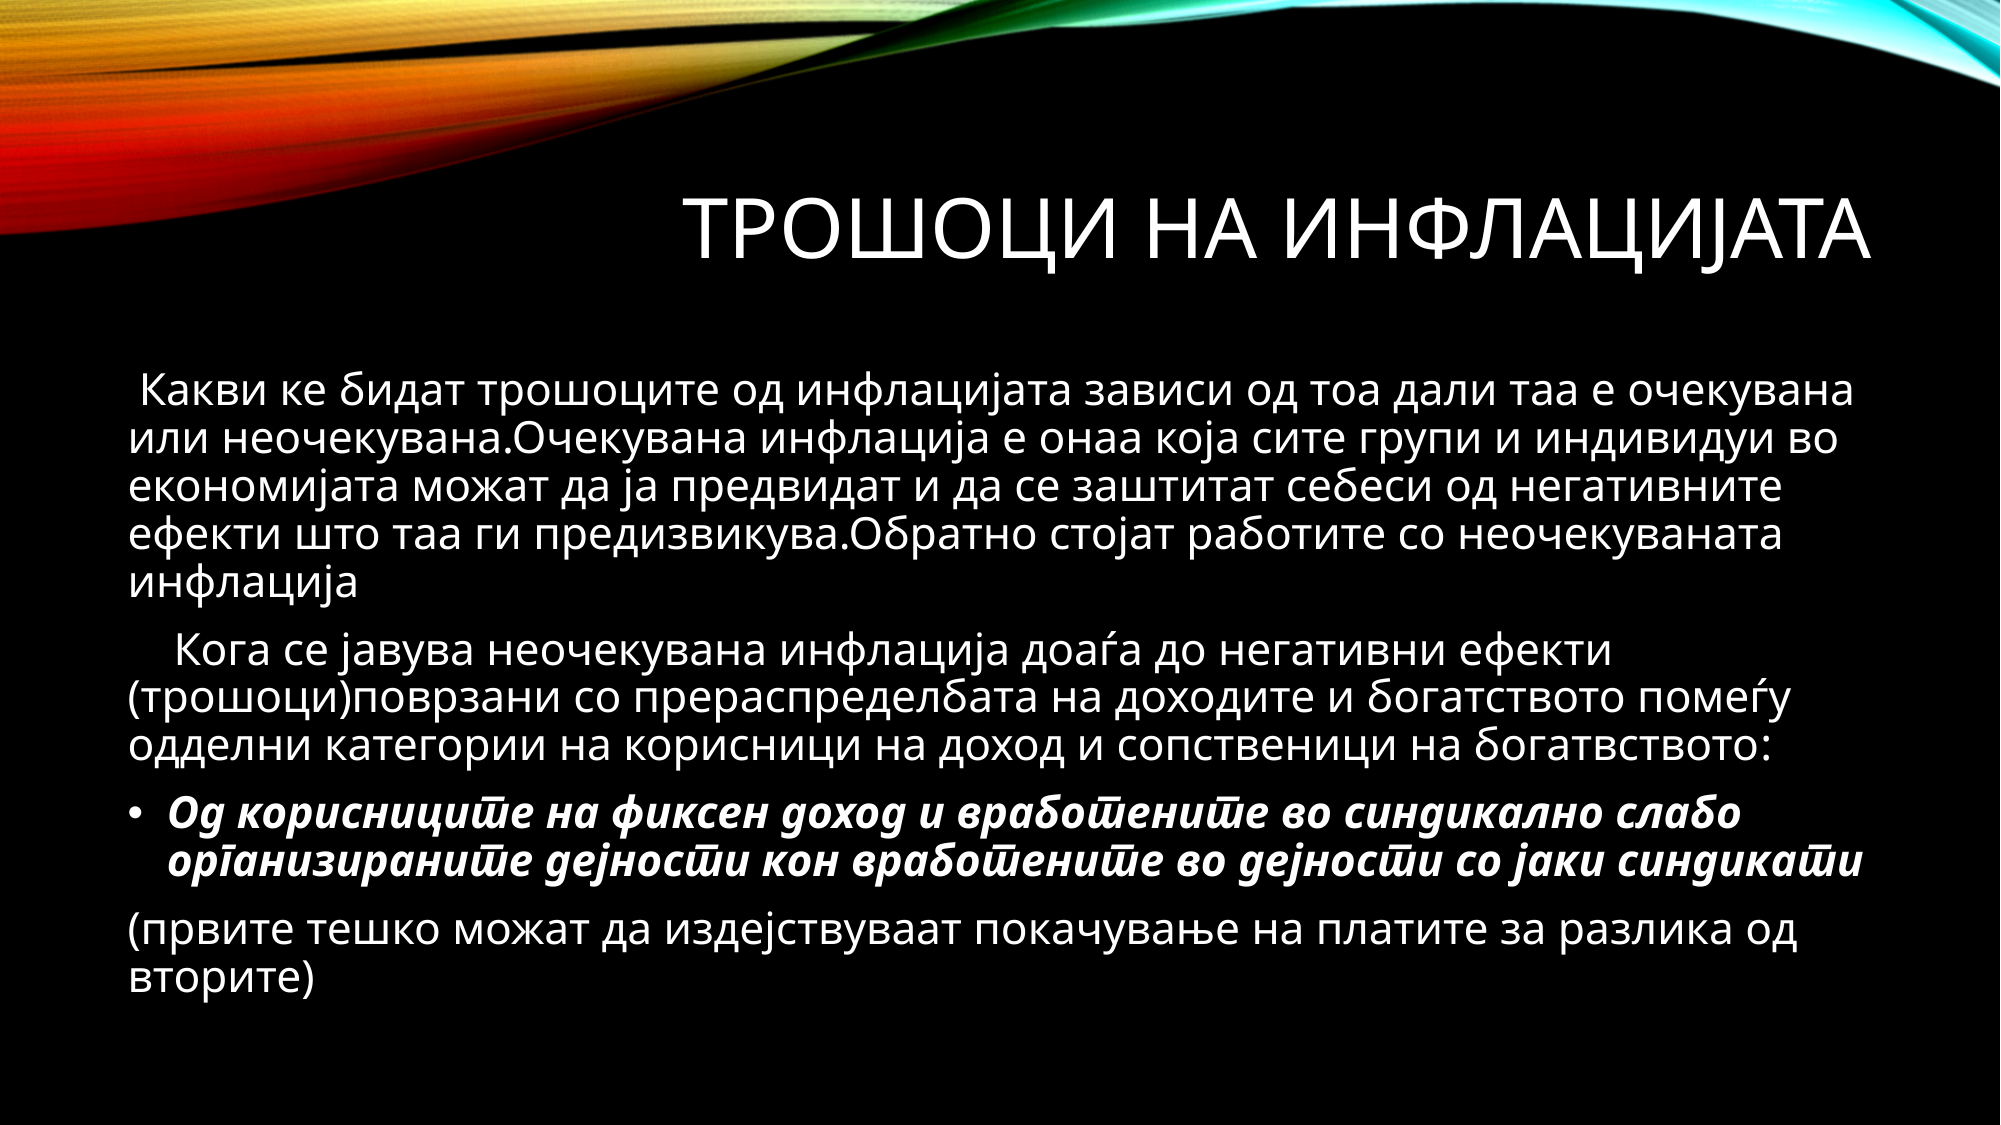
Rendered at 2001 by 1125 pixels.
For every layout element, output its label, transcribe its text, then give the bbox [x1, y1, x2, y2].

picture [0, 0, 2000, 237]
list Какви ке бидат трошоците од инфлацијата зависи од тоа дали таа е очекувана или неочекувана.Очекувана инфлација е онаа која сите групи и индивидуи во економијата можат да ја предвидат и да се заштитат себеси од негативните ефекти што таа ги предизвикува.Обратно стојат работите со неочекуваната инфлација Кога се јавува неочекувана инфлација доаѓа до негативни ефекти (трошоци)поврзани со прераспределбата на доходите и богатството помеѓу одделни категории на корисници на доход и сопственици на богатвството: Од корисниците на фиксен доход и вработените во синдикално слабо организираните дејности кон вработените во дејности со јаки синдикати (првите тешко можат да издејствуваат покачување на платите за разлика од вторите) [112, 360, 1888, 1021]
title Трошоци на инфлацијата [474, 125, 1888, 338]
